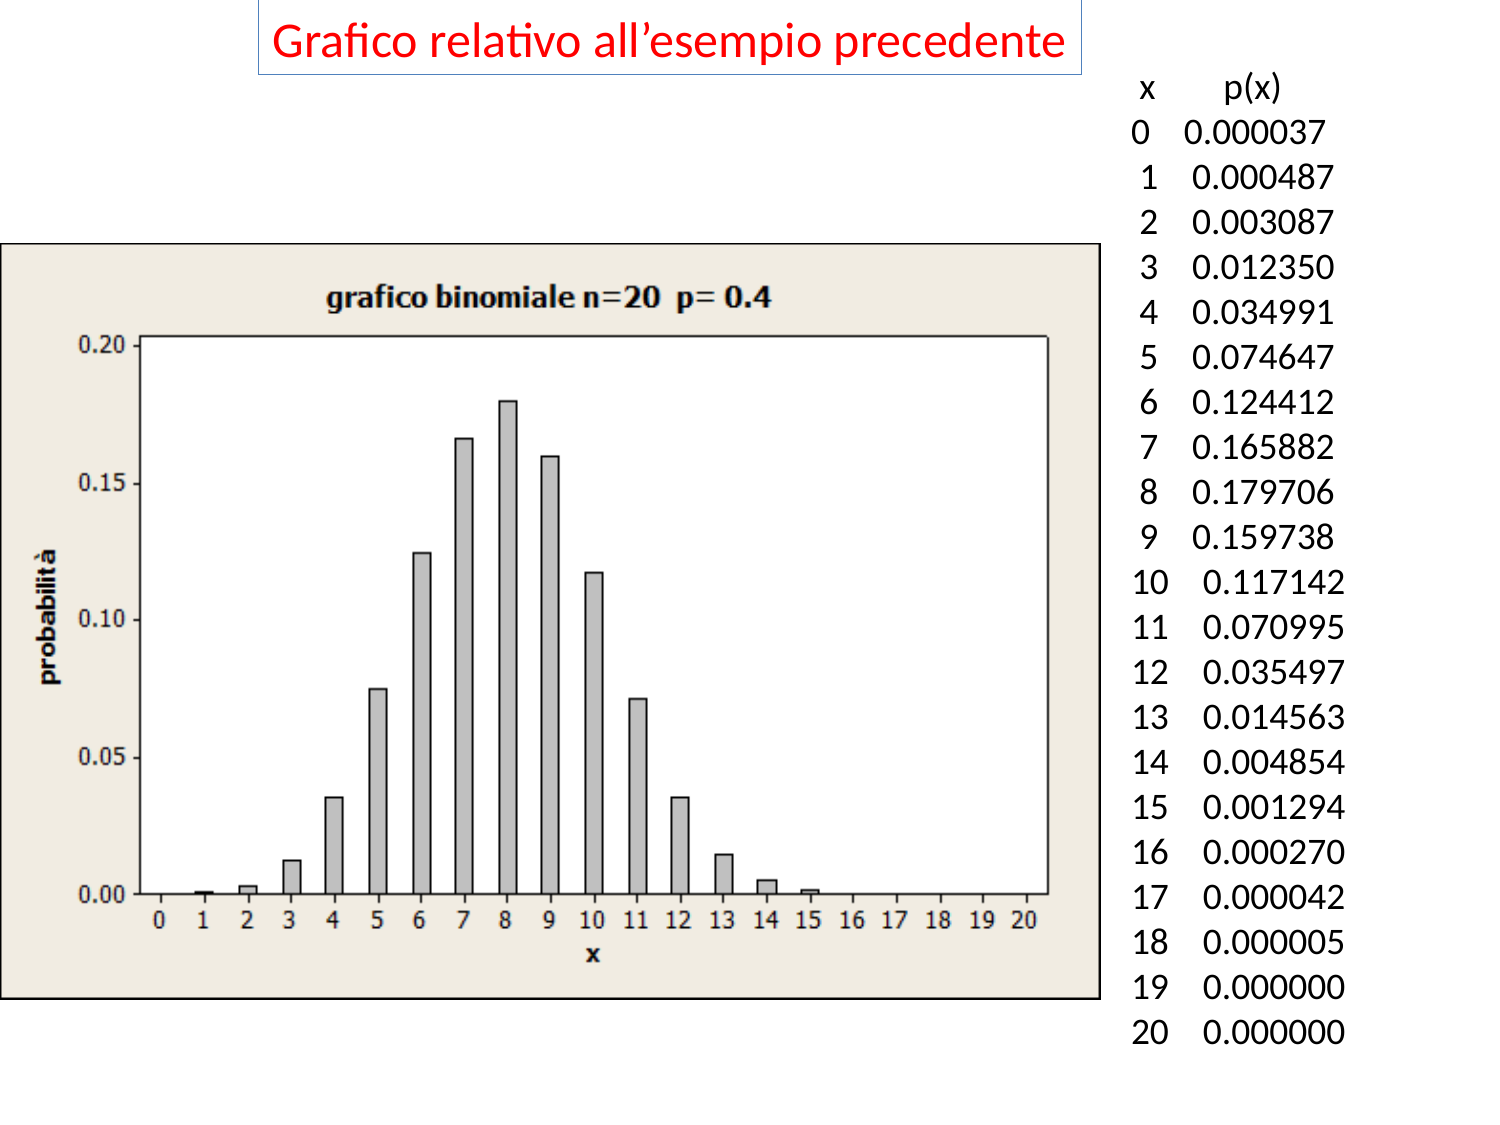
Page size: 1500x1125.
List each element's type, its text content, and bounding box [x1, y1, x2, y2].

text_box x p(x) 0 0.000037 1 0.000487 2 0.003087 3 0.012350 4 0.034991 5 0.074647 6 0.124412 7 0.165882 8 0.179706 9 0.159738 10 0.117142 11 0.070995 12 0.035497 13 0.014563 14 0.004854 15 0.001294 16 0.000270 17 0.000042 18 0.000005 19 0.000000 20 0.000000 [1116, 55, 1471, 1105]
text_box Grafico relativo all’esempio precedente [258, 0, 1082, 75]
picture [0, 243, 1101, 1000]
